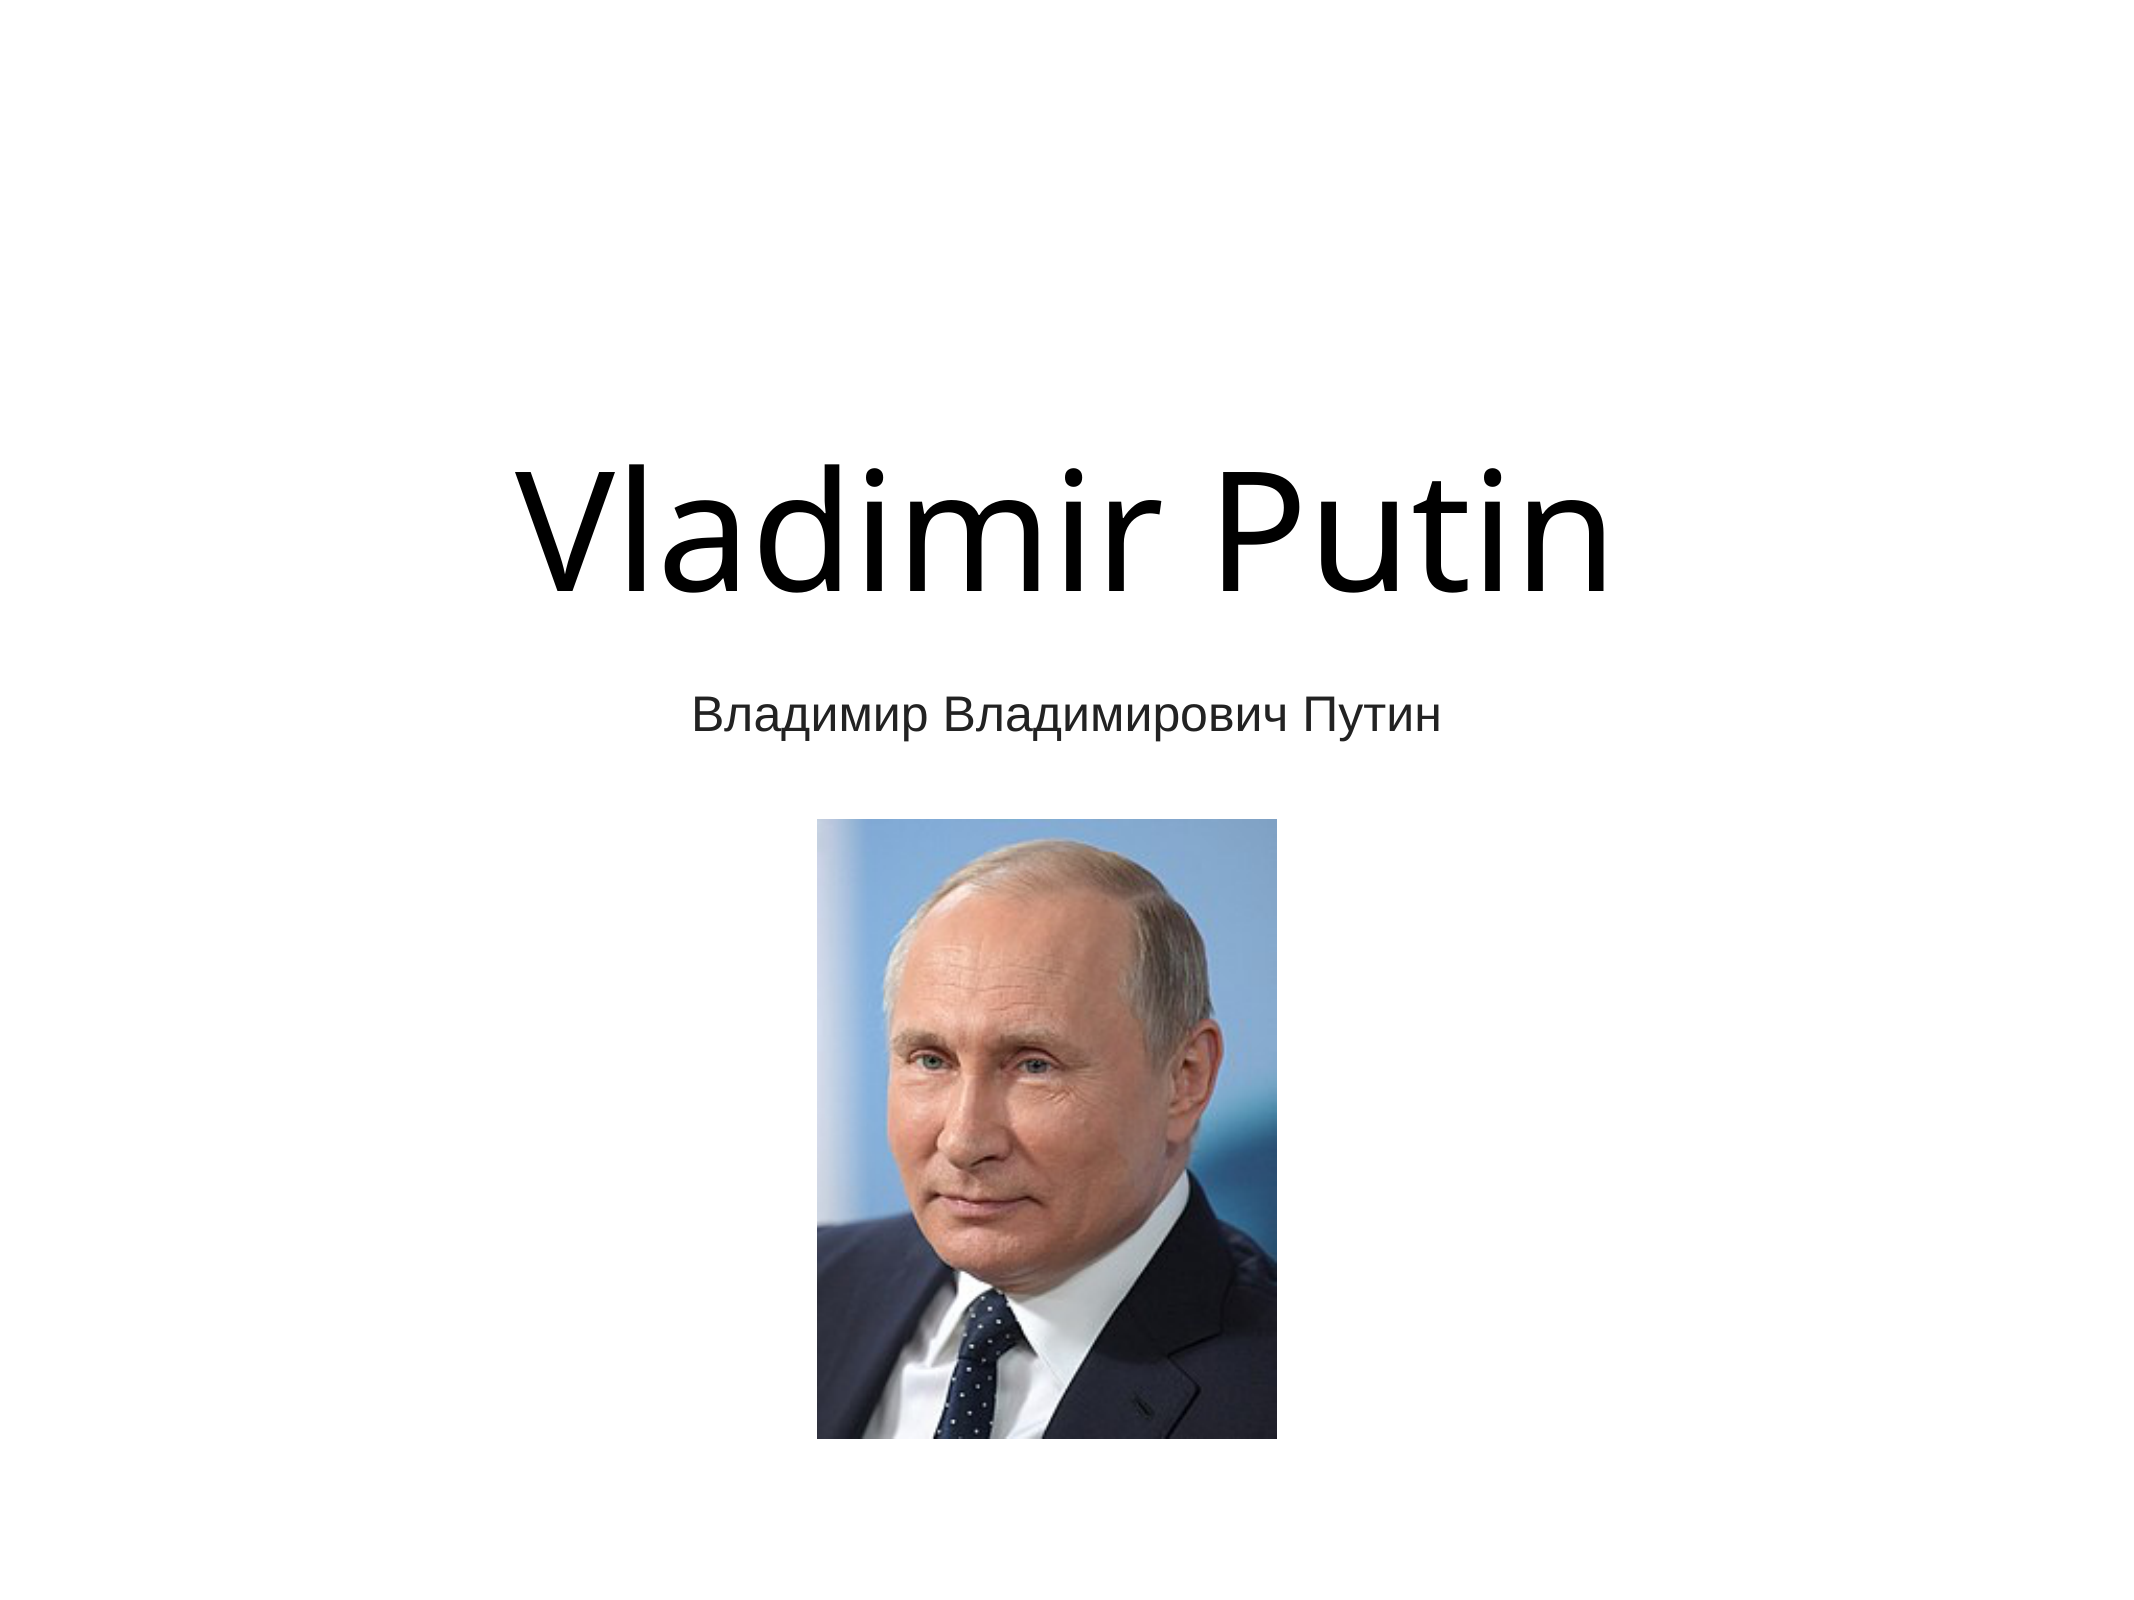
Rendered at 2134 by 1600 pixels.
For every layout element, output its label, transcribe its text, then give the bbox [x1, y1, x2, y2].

picture [817, 819, 1277, 1439]
title Vladimir Putin [207, 351, 1926, 634]
subtitle Владимир Владимирович Путин [207, 672, 1926, 859]
